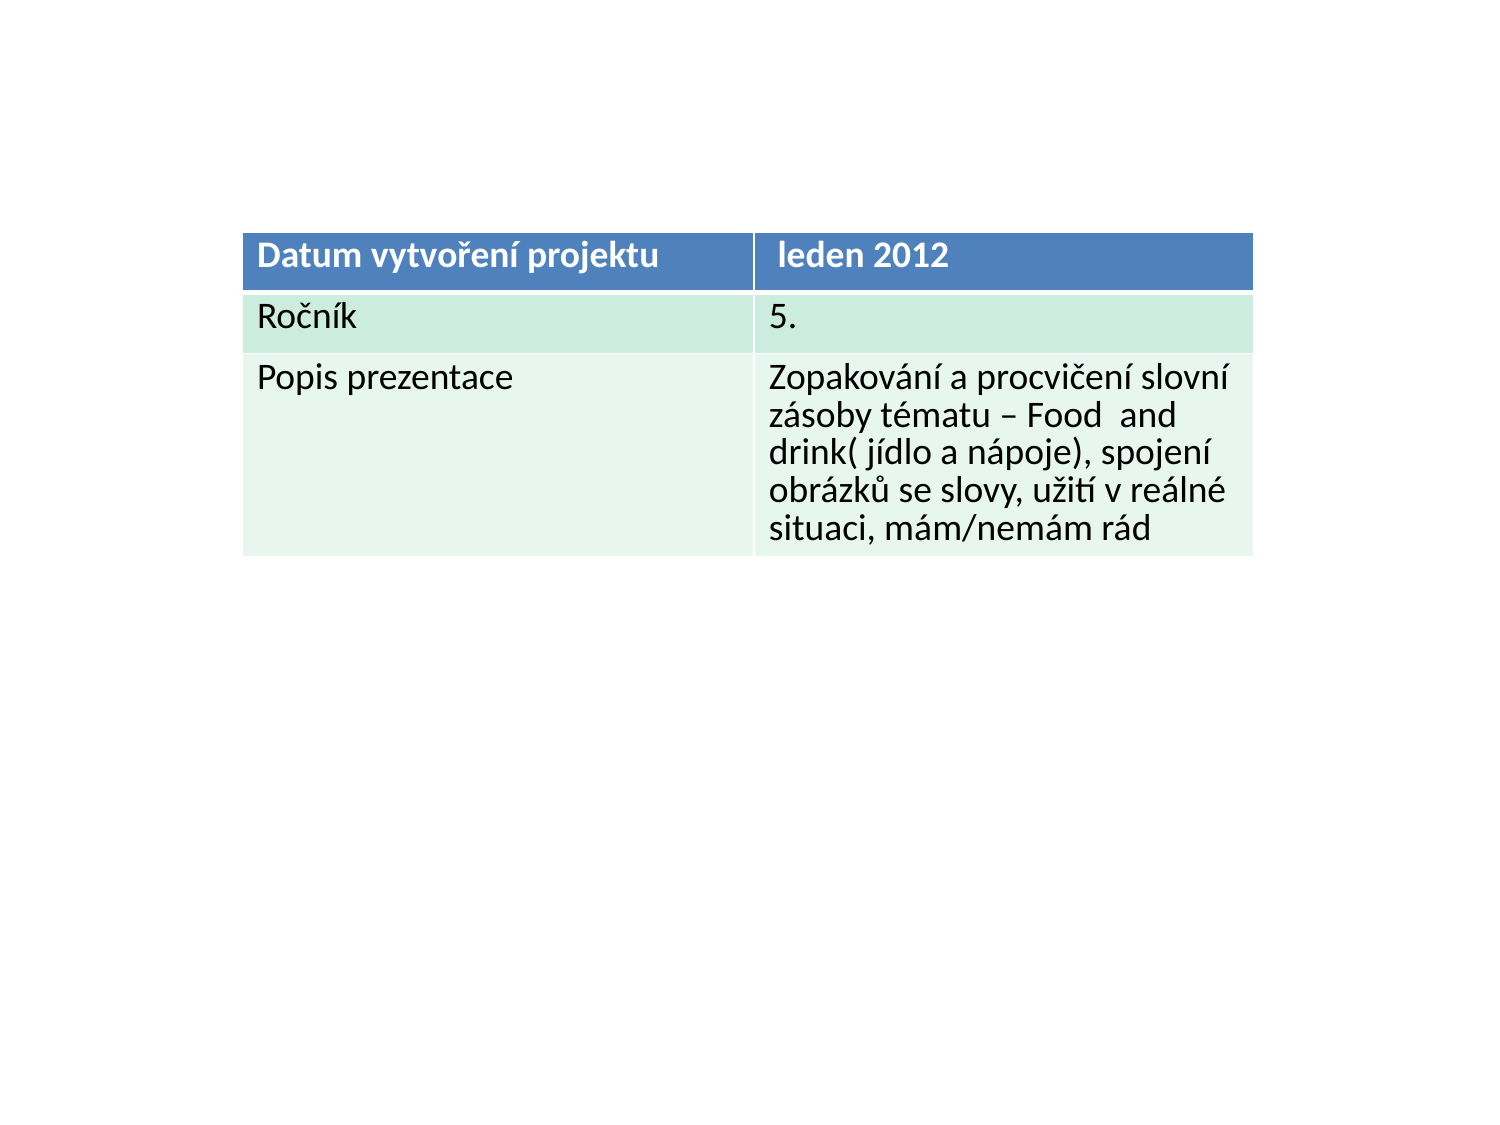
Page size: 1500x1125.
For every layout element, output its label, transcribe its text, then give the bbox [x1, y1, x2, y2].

table_cell Popis prezentace [243, 354, 753, 556]
table_cell Ročník [243, 295, 753, 353]
table_header Datum vytvoření projektu [243, 233, 753, 290]
table_cell 5. [755, 295, 1253, 353]
table_header leden 2012 [755, 233, 1253, 290]
table_cell Zopakování a procvičení slovní zásoby tématu – Food and drink( jídlo a nápoje), spojení obrázků se slovy, užití v reálné situaci, mám/nemám rád [755, 354, 1253, 556]
